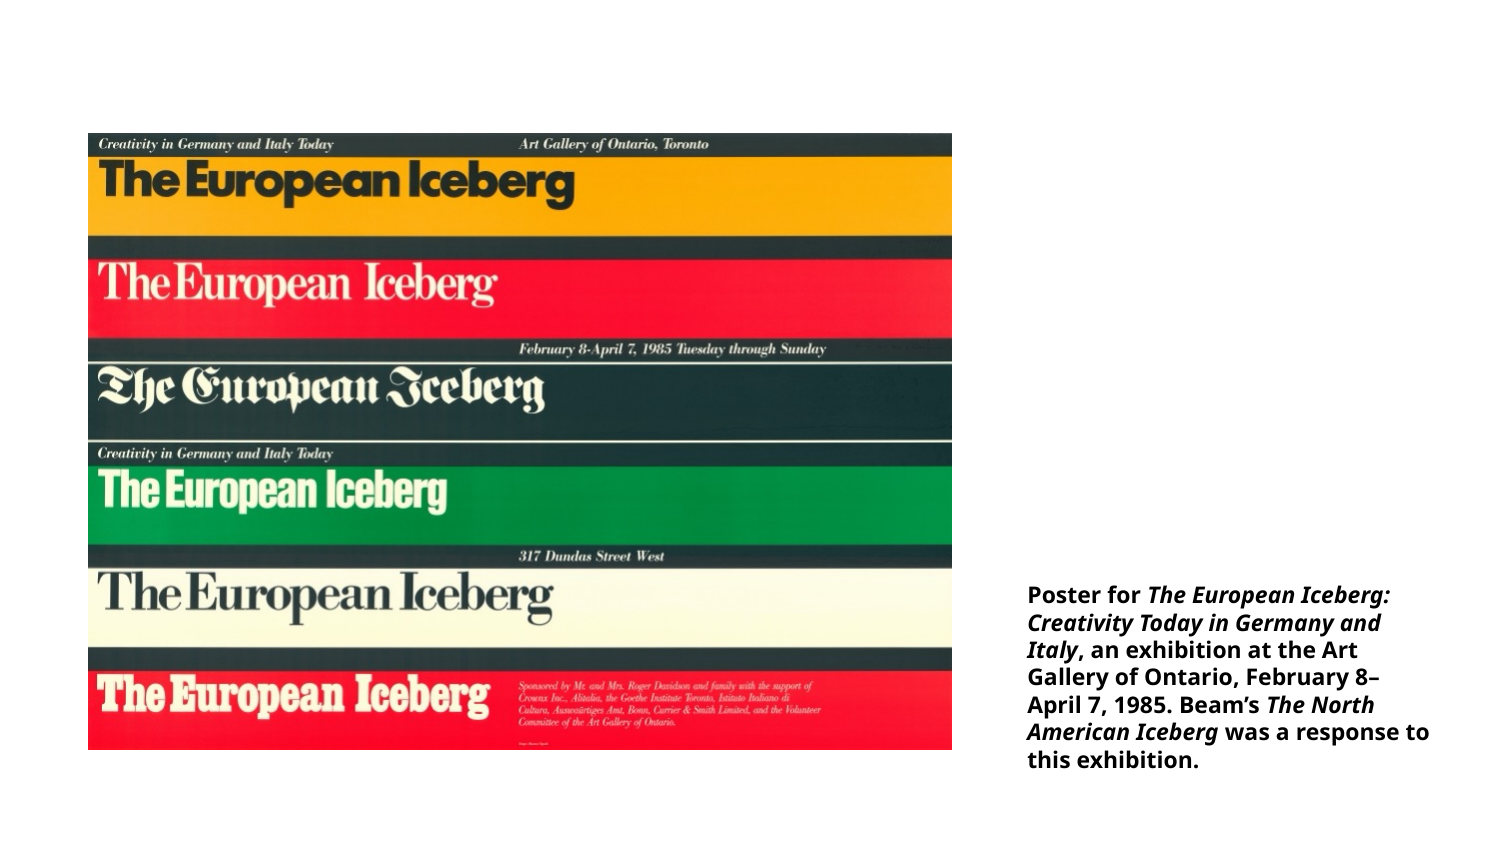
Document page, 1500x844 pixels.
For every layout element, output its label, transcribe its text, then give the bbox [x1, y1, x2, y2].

picture [88, 133, 952, 751]
text_box Poster for The European Iceberg: Creativity Today in Germany and Italy, an exhibition at the Art Gallery of Ontario, February 8–April 7, 1985. Beam’s The North American Iceberg was a response to this exhibition. [1012, 565, 1450, 788]
